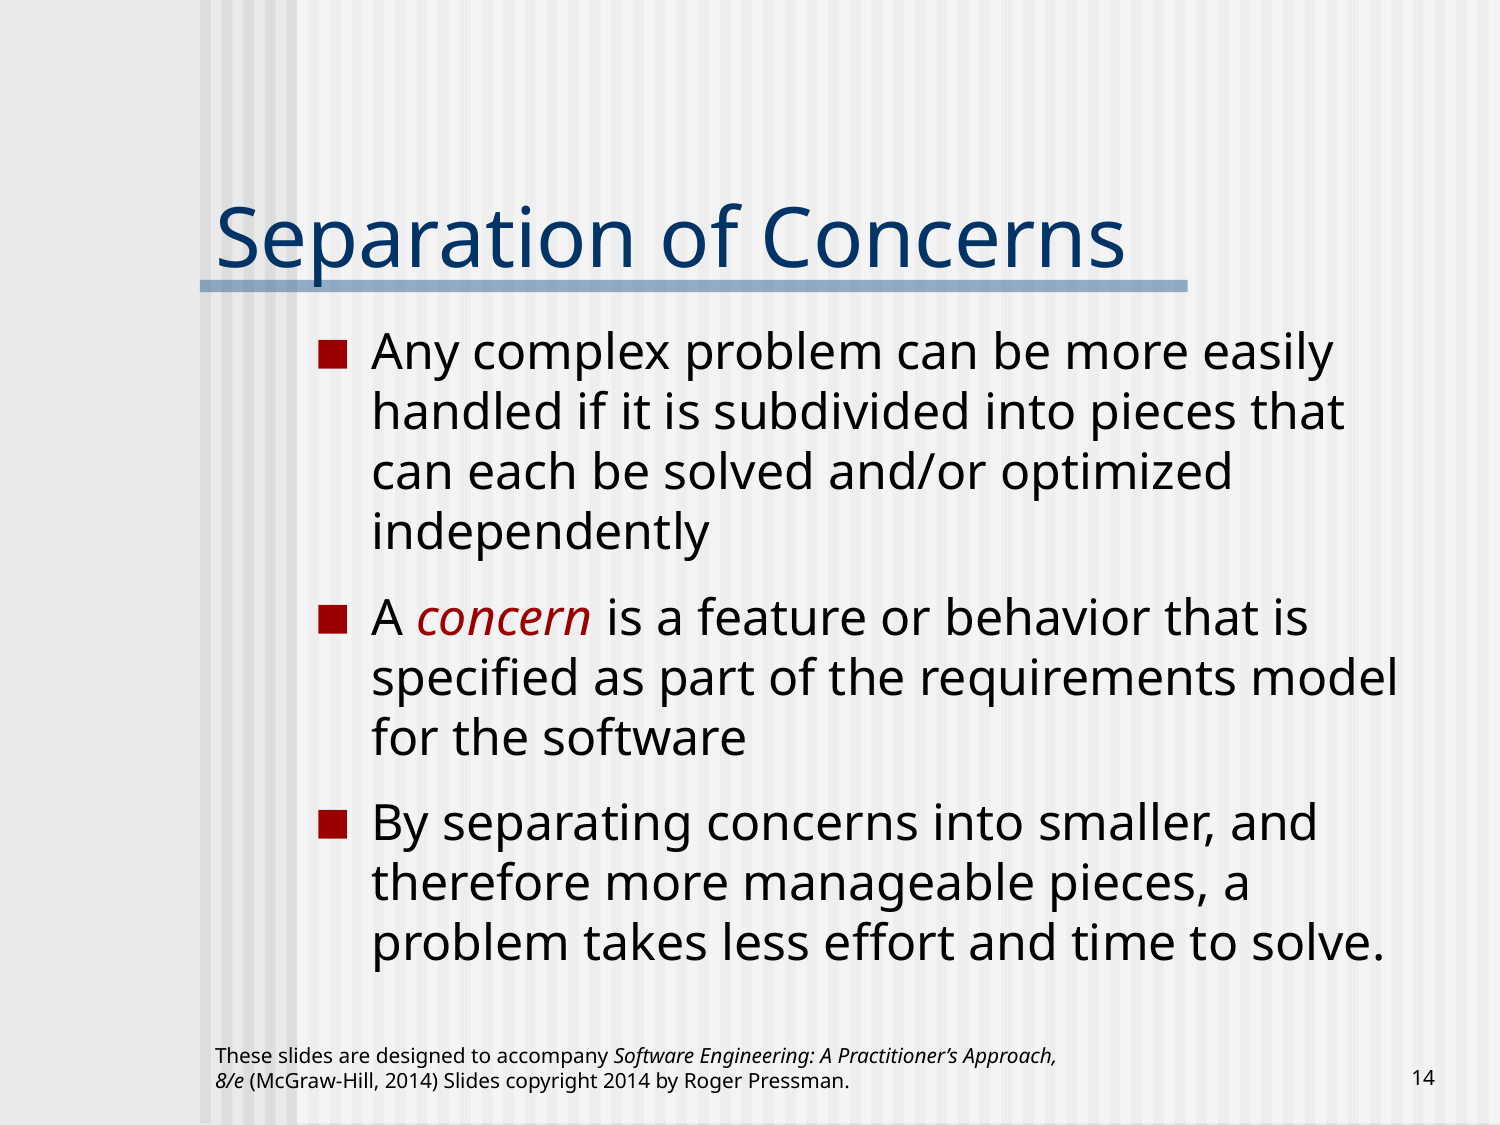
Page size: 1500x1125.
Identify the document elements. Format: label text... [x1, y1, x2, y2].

text_box These slides are designed to accompany Software Engineering: A Practitioner’s Approach, 8/e (McGraw-Hill, 2014) Slides copyright 2014 by Roger Pressman. [199, 1024, 1100, 1100]
text_box ‹#› [1237, 1024, 1450, 1100]
list Any complex problem can be more easily handled if it is subdivided into pieces that can each be solved and/or optimized independently A concern is a feature or behavior that is specified as part of the requirements model for the software By separating concerns into smaller, and therefore more manageable pieces, a problem takes less effort and time to solve. [300, 312, 1438, 1000]
title Separation of Concerns [200, 187, 1300, 292]
